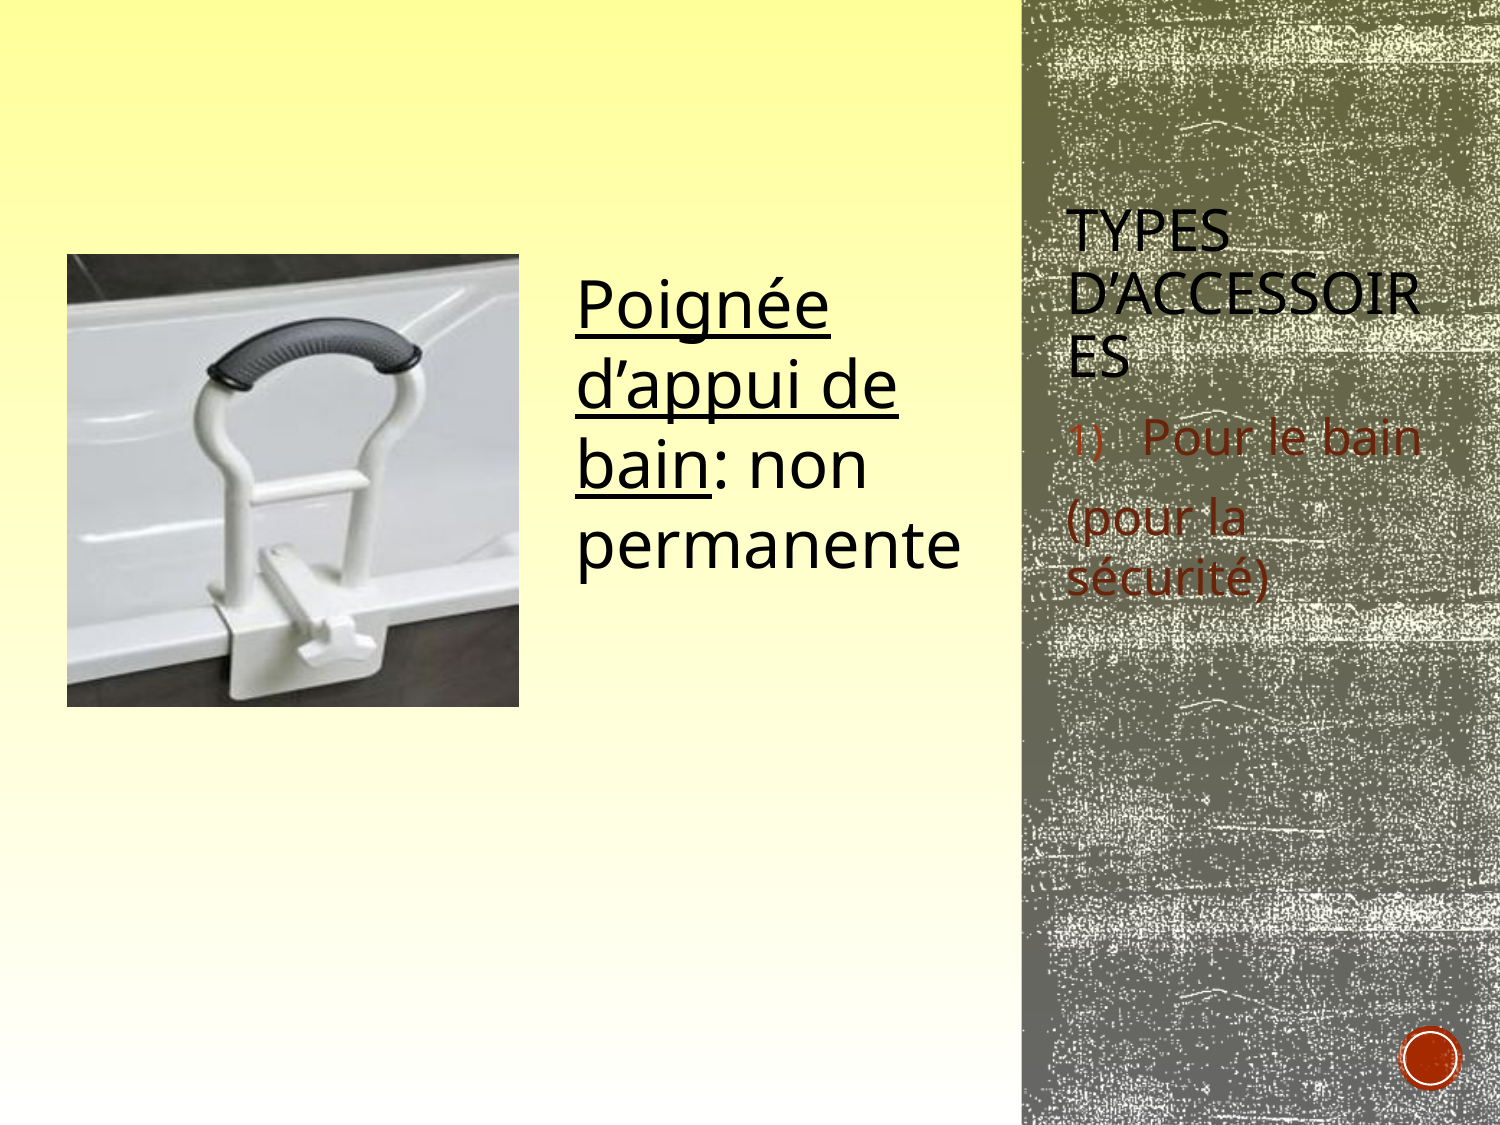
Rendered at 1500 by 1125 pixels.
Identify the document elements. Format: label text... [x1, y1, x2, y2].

text_box Poignée d’appui de bain: non permanente [560, 254, 994, 590]
list Pour le bain (pour la sécurité) [1051, 397, 1446, 938]
title Types d’accessoires [1051, 112, 1446, 397]
picture [67, 254, 519, 707]
